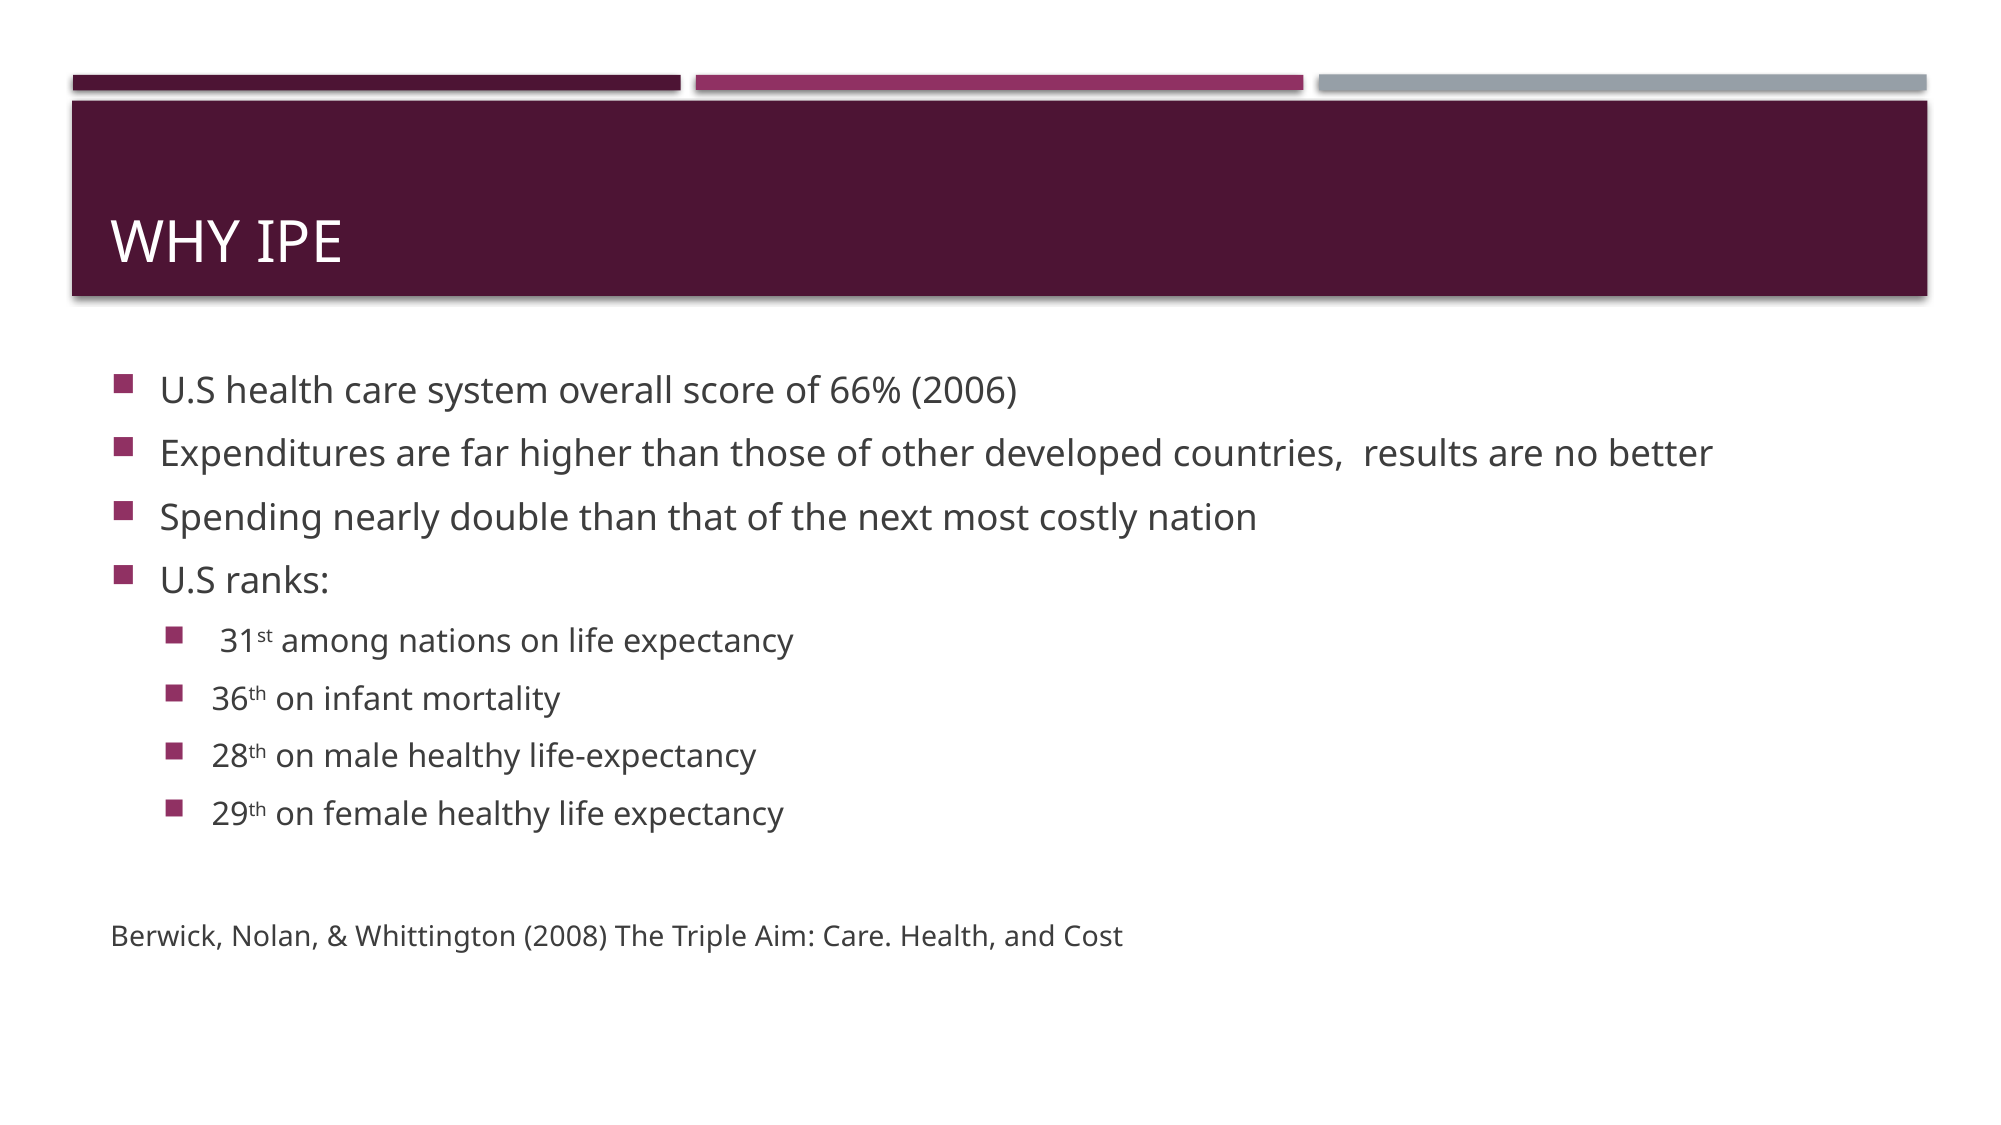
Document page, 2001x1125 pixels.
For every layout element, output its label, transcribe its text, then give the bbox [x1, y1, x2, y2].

title Why IPE [95, 115, 1905, 282]
list U.S health care system overall score of 66% (2006) Expenditures are far higher than those of other developed countries, results are no better Spending nearly double than that of the next most costly nation U.S ranks: 31st among nations on life expectancy 36th on infant mortality 28th on male healthy life-expectancy 29th on female healthy life expectancy Berwick, Nolan, & Whittington (2008) The Triple Aim: Care. Health, and Cost [95, 357, 1905, 962]
